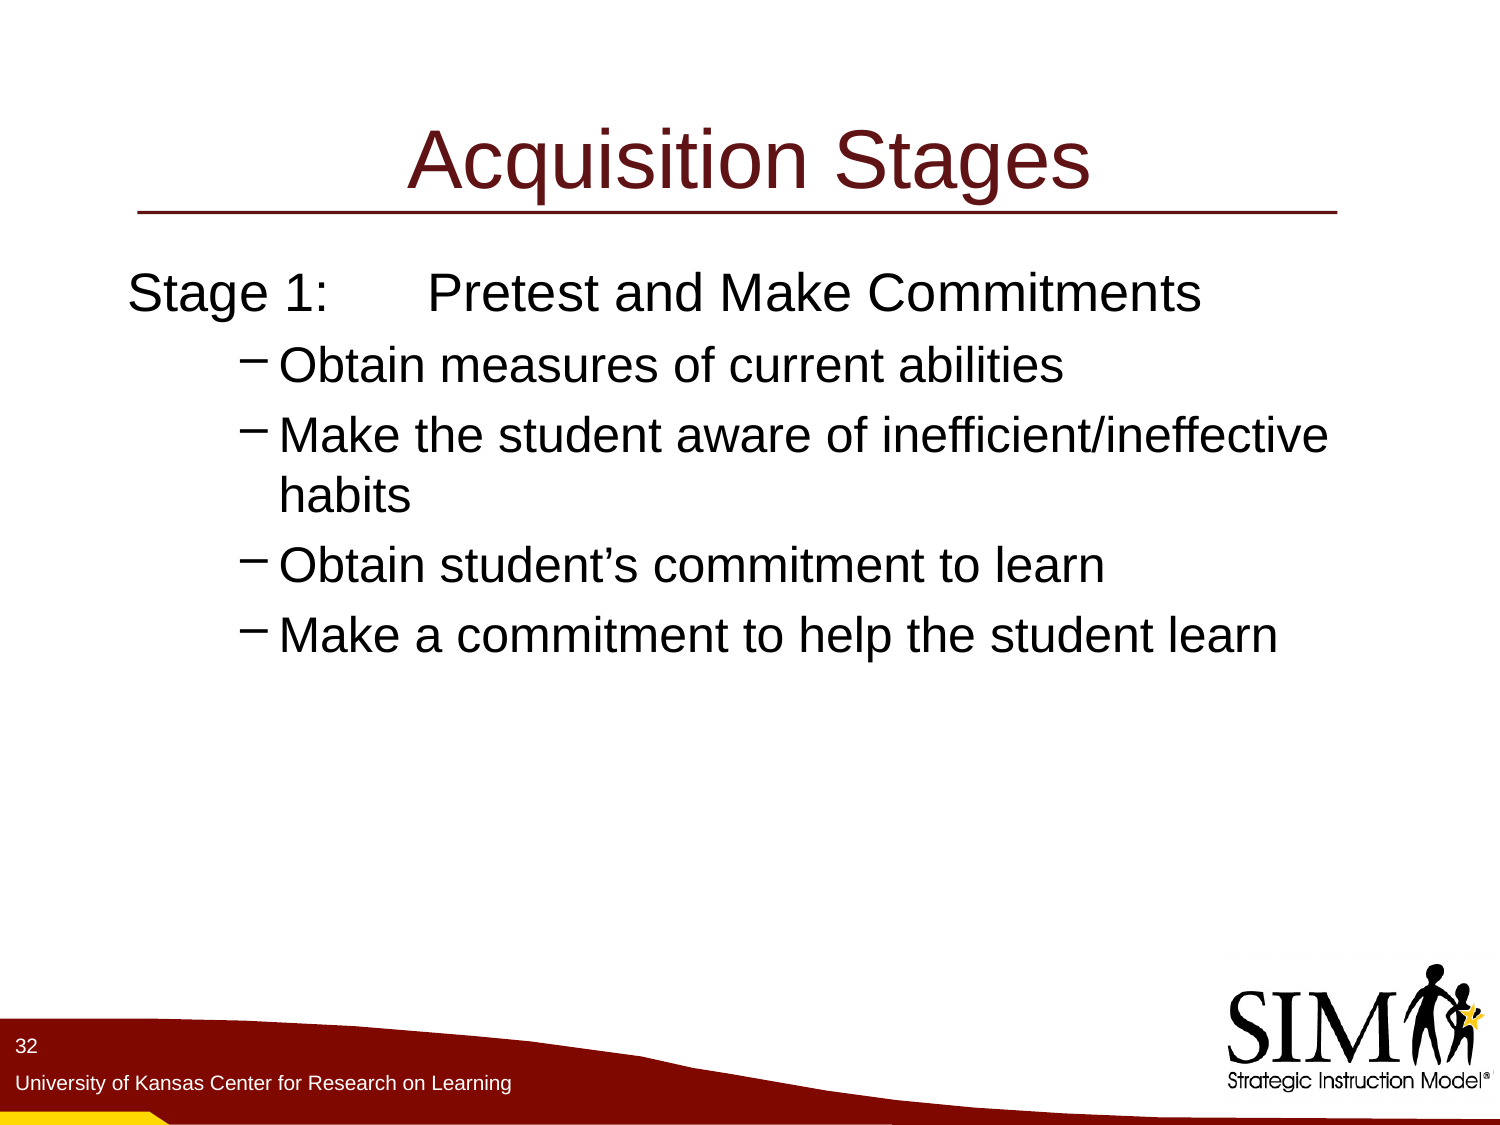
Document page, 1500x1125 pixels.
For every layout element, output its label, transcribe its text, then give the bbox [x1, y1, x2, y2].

slide_number 32 [0, 1024, 313, 1062]
title Acquisition Stages [112, 75, 1388, 213]
footer University of Kansas Center for Research on Learning [0, 1062, 626, 1101]
picture [1222, 948, 1500, 1108]
list Stage 1: Pretest and Make Commitments Obtain measures of current abilities Make the student aware of inefficient/ineffective habits Obtain student’s commitment to learn Make a commitment to help the student learn [112, 249, 1388, 900]
